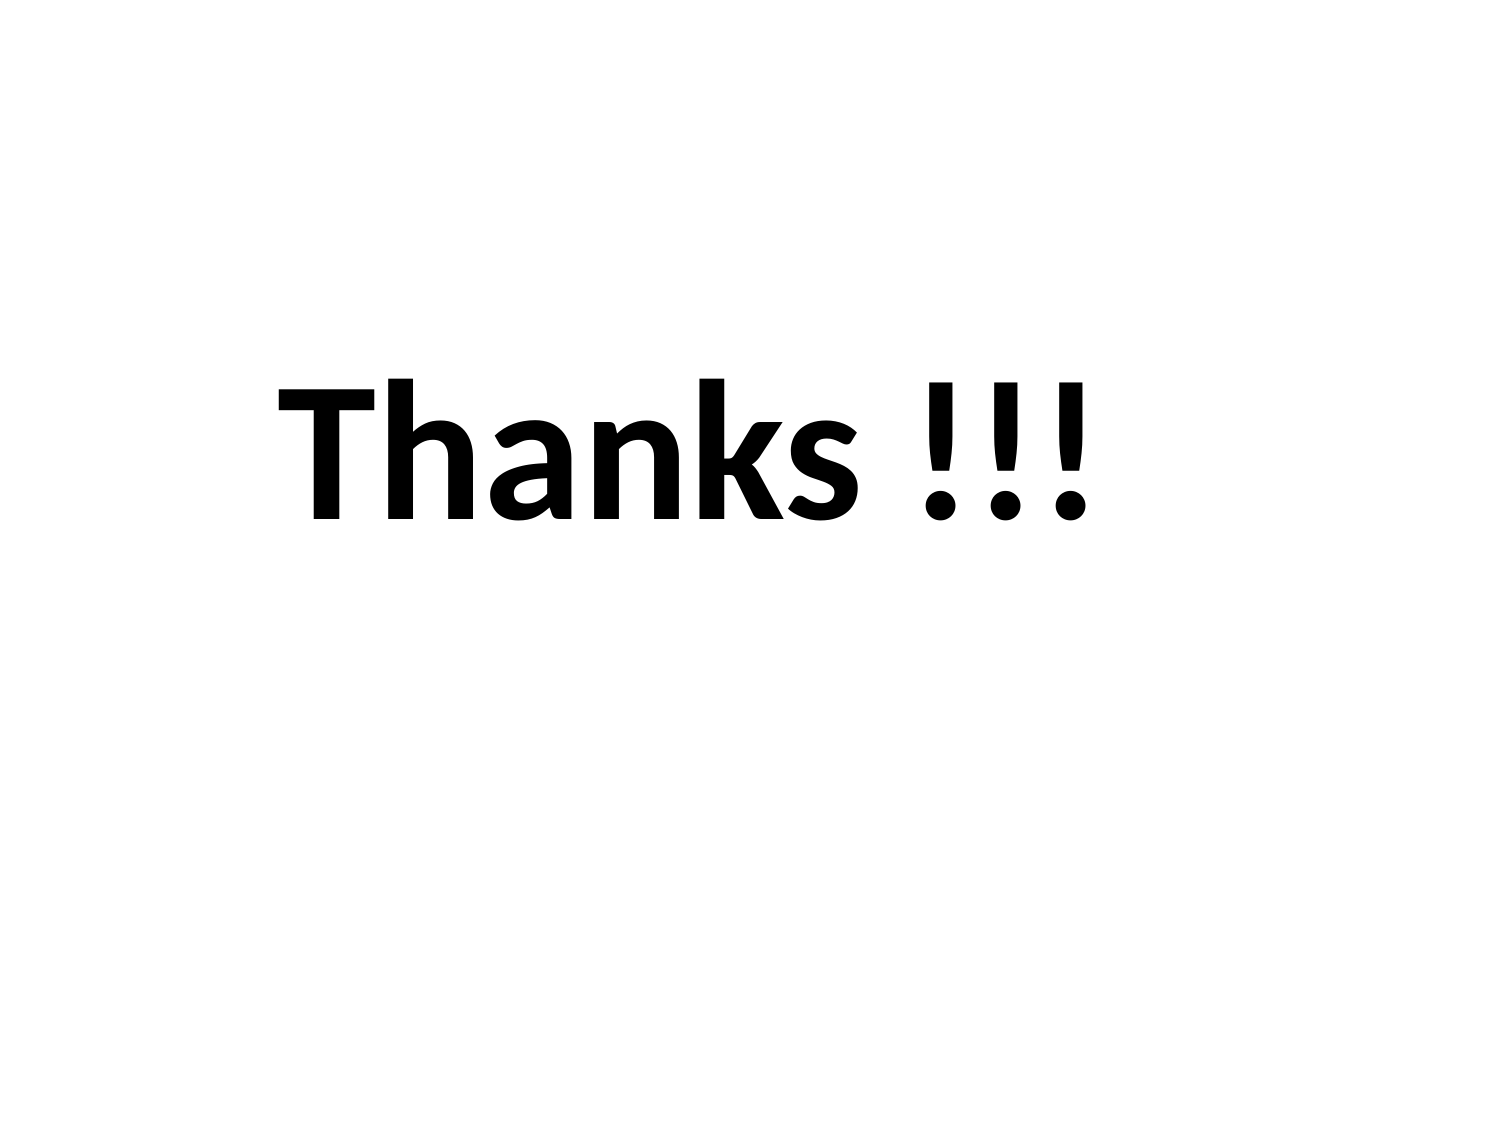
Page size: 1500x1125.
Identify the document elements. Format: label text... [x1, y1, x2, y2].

text_box Thanks !!! [262, 312, 1250, 568]
